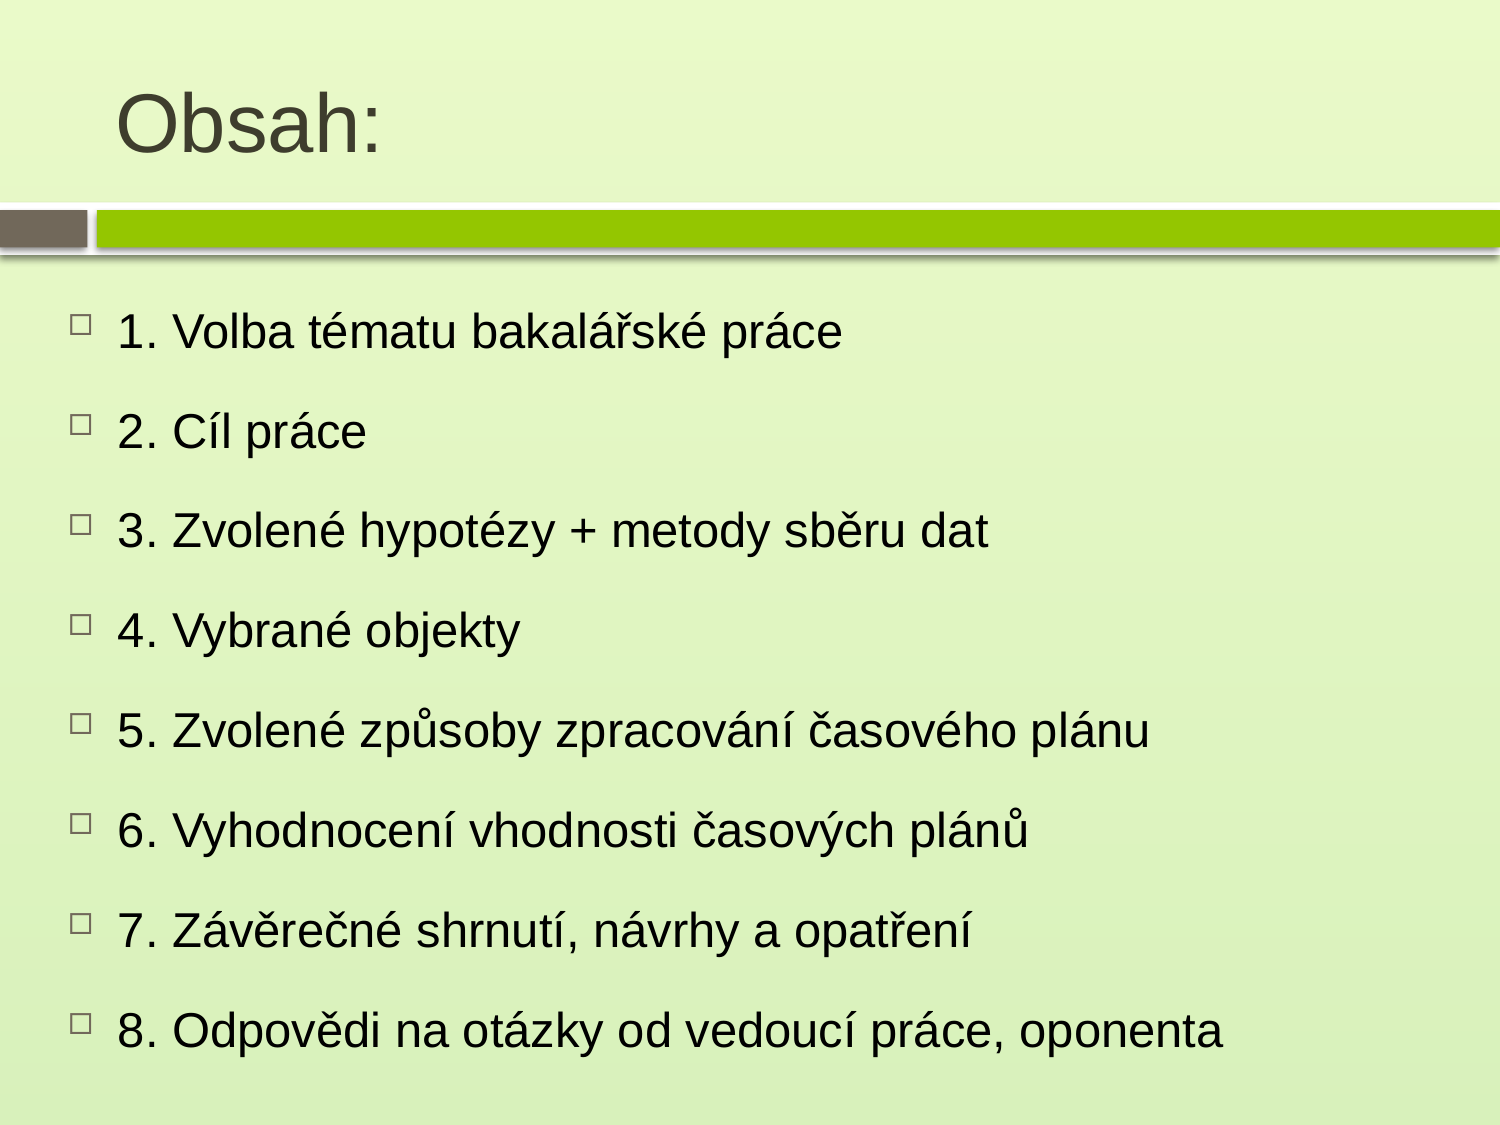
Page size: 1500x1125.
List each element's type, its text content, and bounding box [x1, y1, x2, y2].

title Obsah: [100, 37, 1438, 200]
list 1. Volba tématu bakalářské práce 2. Cíl práce 3. Zvolené hypotézy + metody sběru dat 4. Vybrané objekty 5. Zvolené způsoby zpracování časového plánu 6. Vyhodnocení vhodnosti časových plánů 7. Závěrečné shrnutí, návrhy a opatření 8. Odpovědi na otázky od vedoucí práce, oponenta [53, 262, 1438, 1071]
